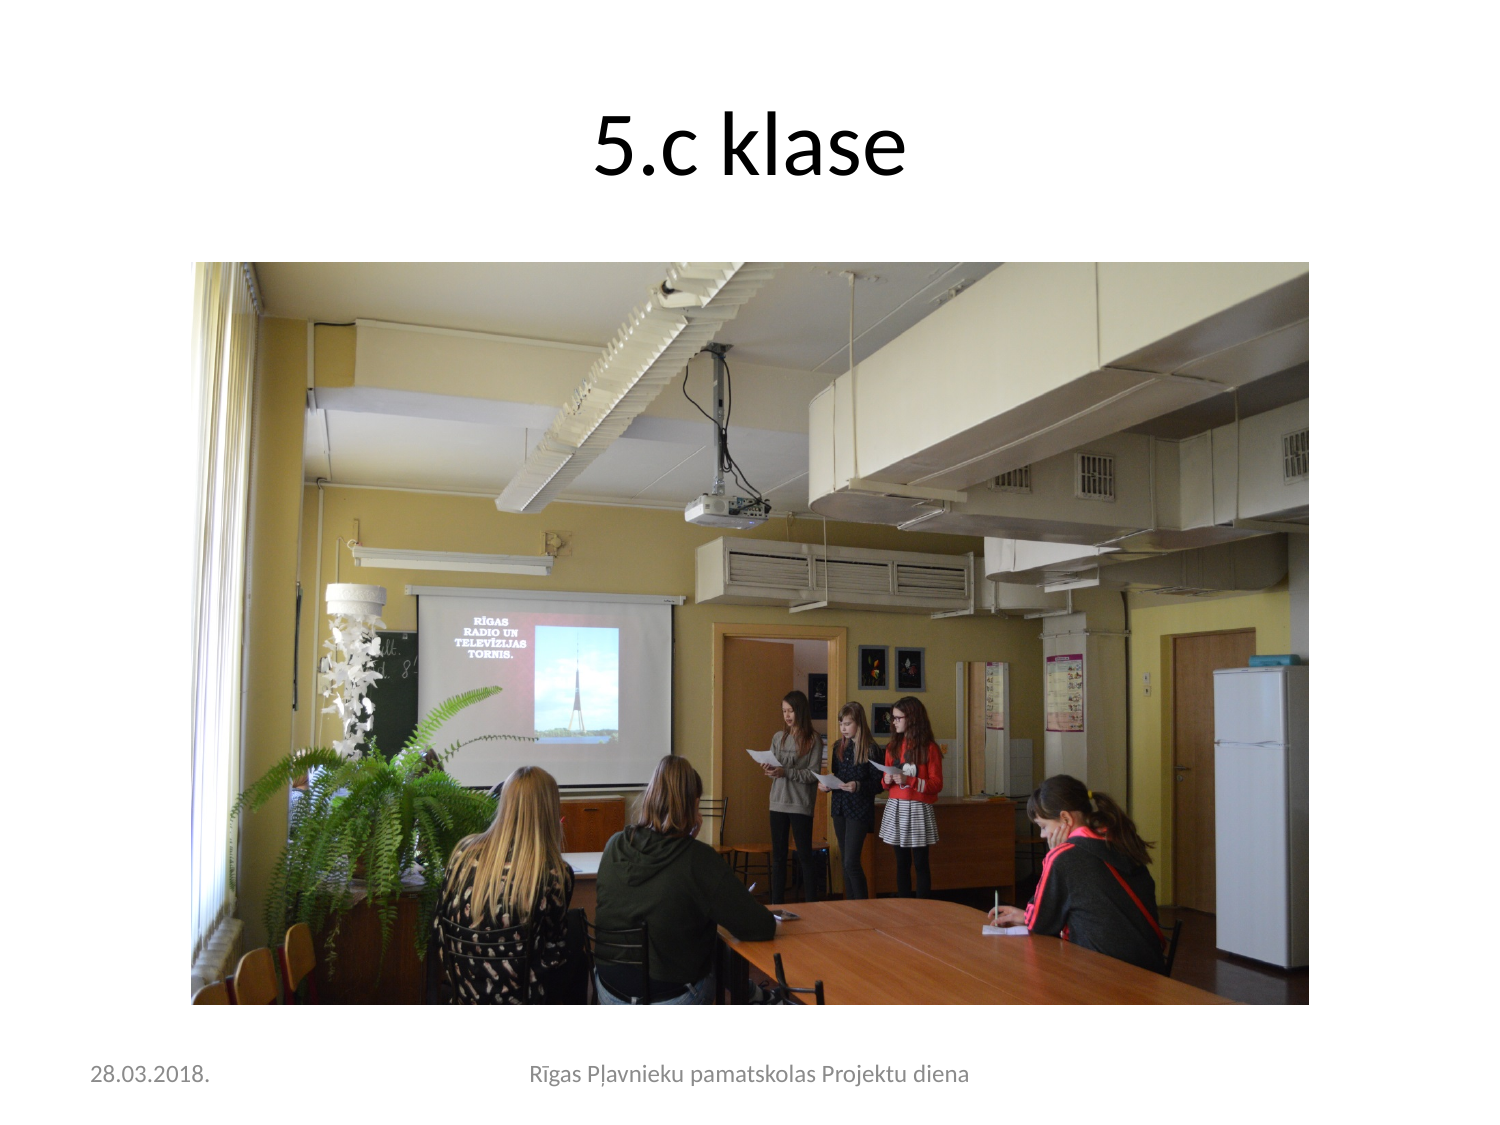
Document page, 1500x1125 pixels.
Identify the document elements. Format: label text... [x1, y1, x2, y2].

title 5.c klase [75, 45, 1425, 233]
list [191, 262, 1309, 1006]
footer Rīgas Pļavnieku pamatskolas Projektu diena [512, 1042, 988, 1103]
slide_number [75, 1042, 425, 1103]
